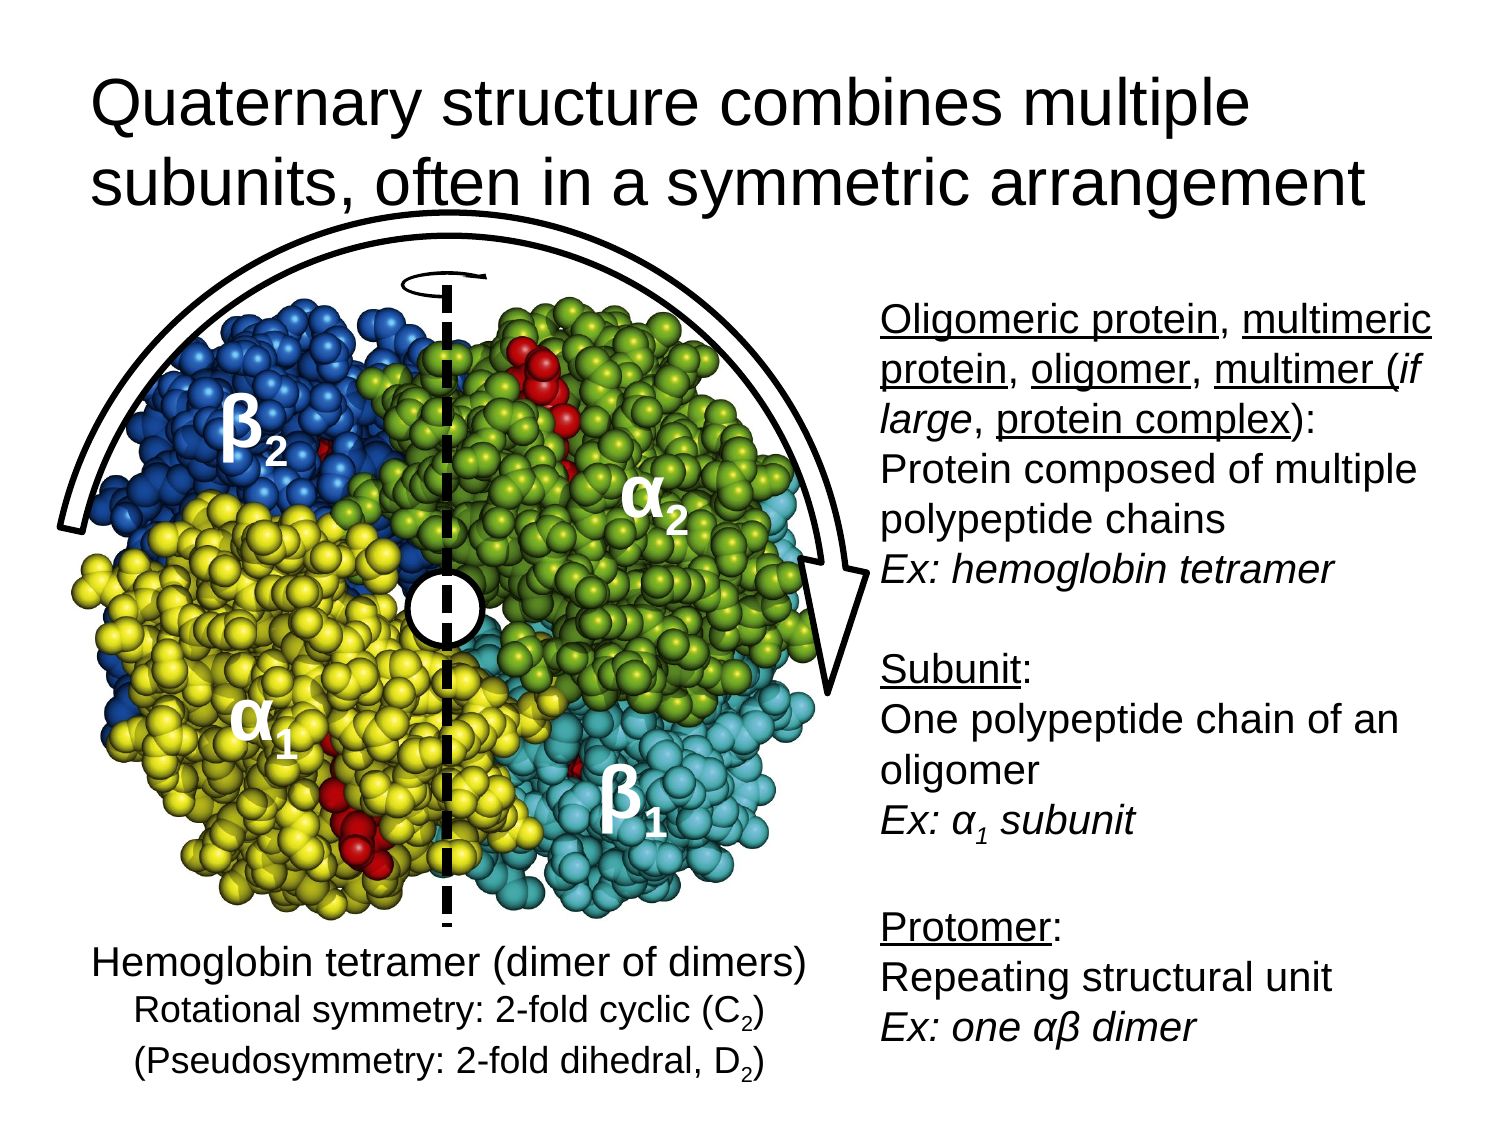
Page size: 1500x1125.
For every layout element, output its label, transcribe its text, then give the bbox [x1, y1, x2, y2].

text_box [847, 562, 869, 641]
text_box Hemoglobin tetramer (dimer of dimers) Rotational symmetry: 2-fold cyclic (C2) (Pseudosymmetry: 2-fold dihedral, D2) [75, 939, 823, 1095]
text_box Oligomeric protein, multimeric protein, oligomer, multimer (if large, protein complex): Protein composed of multiple polypeptide chains Ex: hemoglobin tetramer Subunit: One polypeptide chain of an oligomer Ex: α1 subunit Protomer: Repeating structural unit Ex: one αβ dimer [865, 284, 1466, 1057]
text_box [448, 286, 843, 931]
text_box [56, 286, 446, 931]
text_box [398, 269, 490, 285]
text_box [216, 210, 683, 285]
title Quaternary structure combines multiple subunits, often in a symmetric arrangement [75, 45, 1425, 233]
